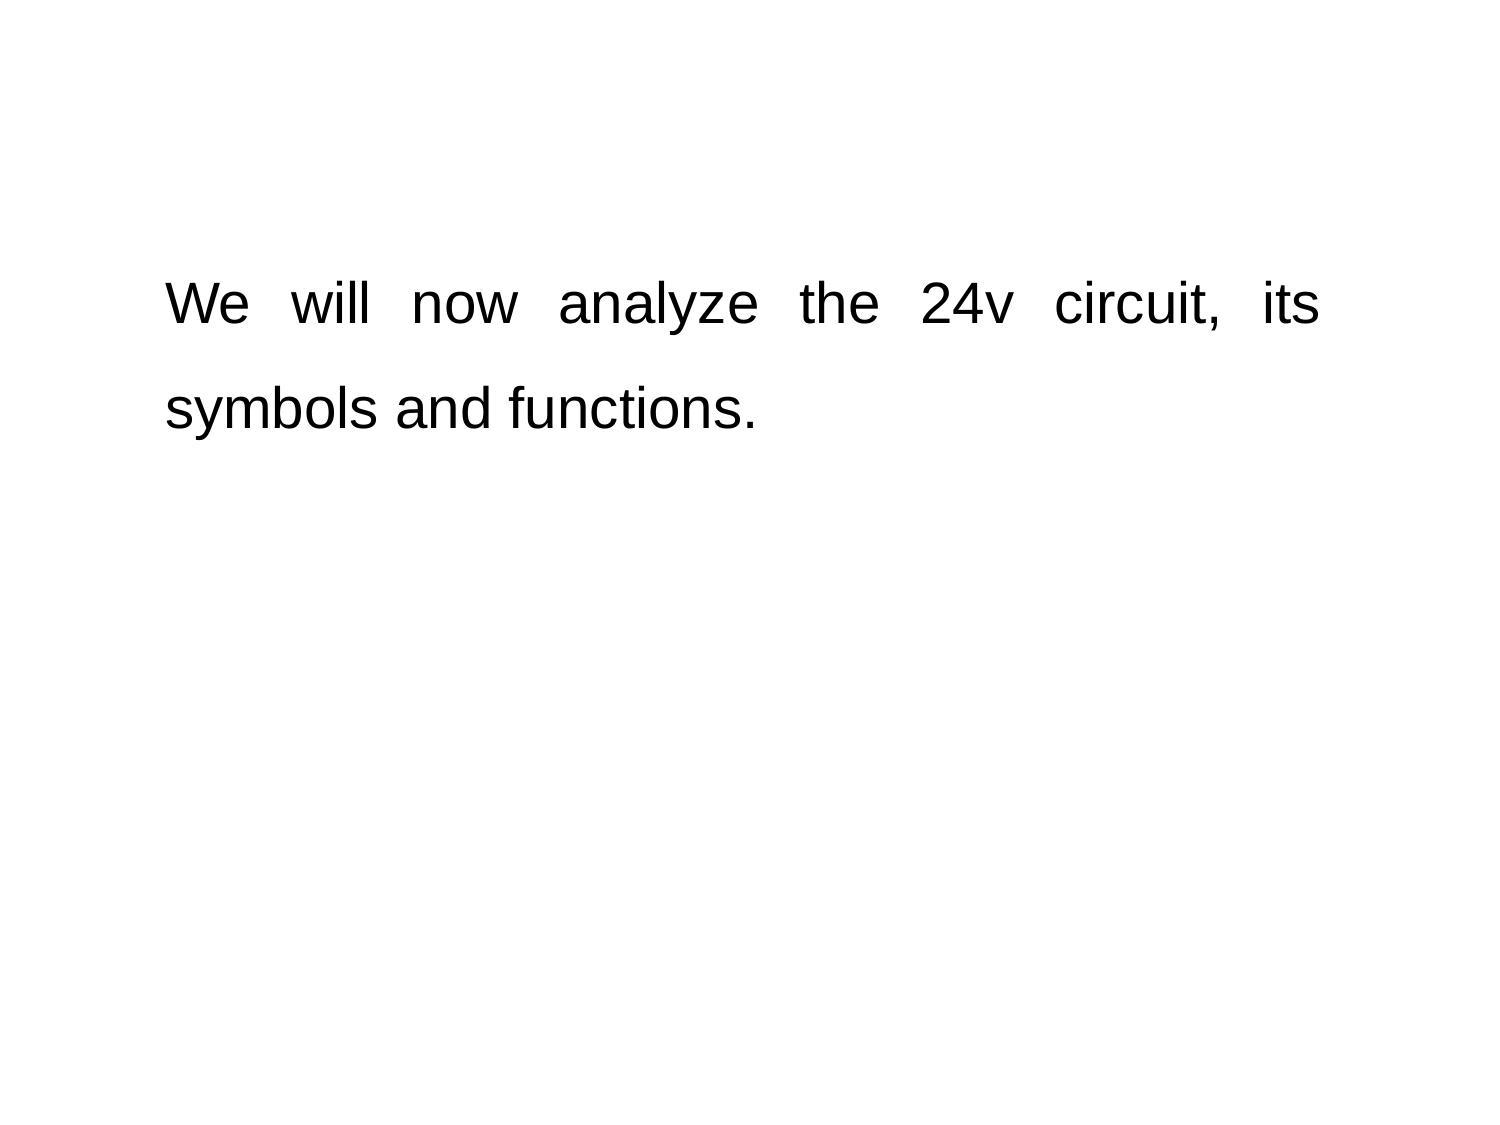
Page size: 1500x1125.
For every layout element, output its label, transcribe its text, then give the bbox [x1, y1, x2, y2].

title We will now analyze the 24v circuit, its symbols and functions. [150, 45, 1338, 625]
